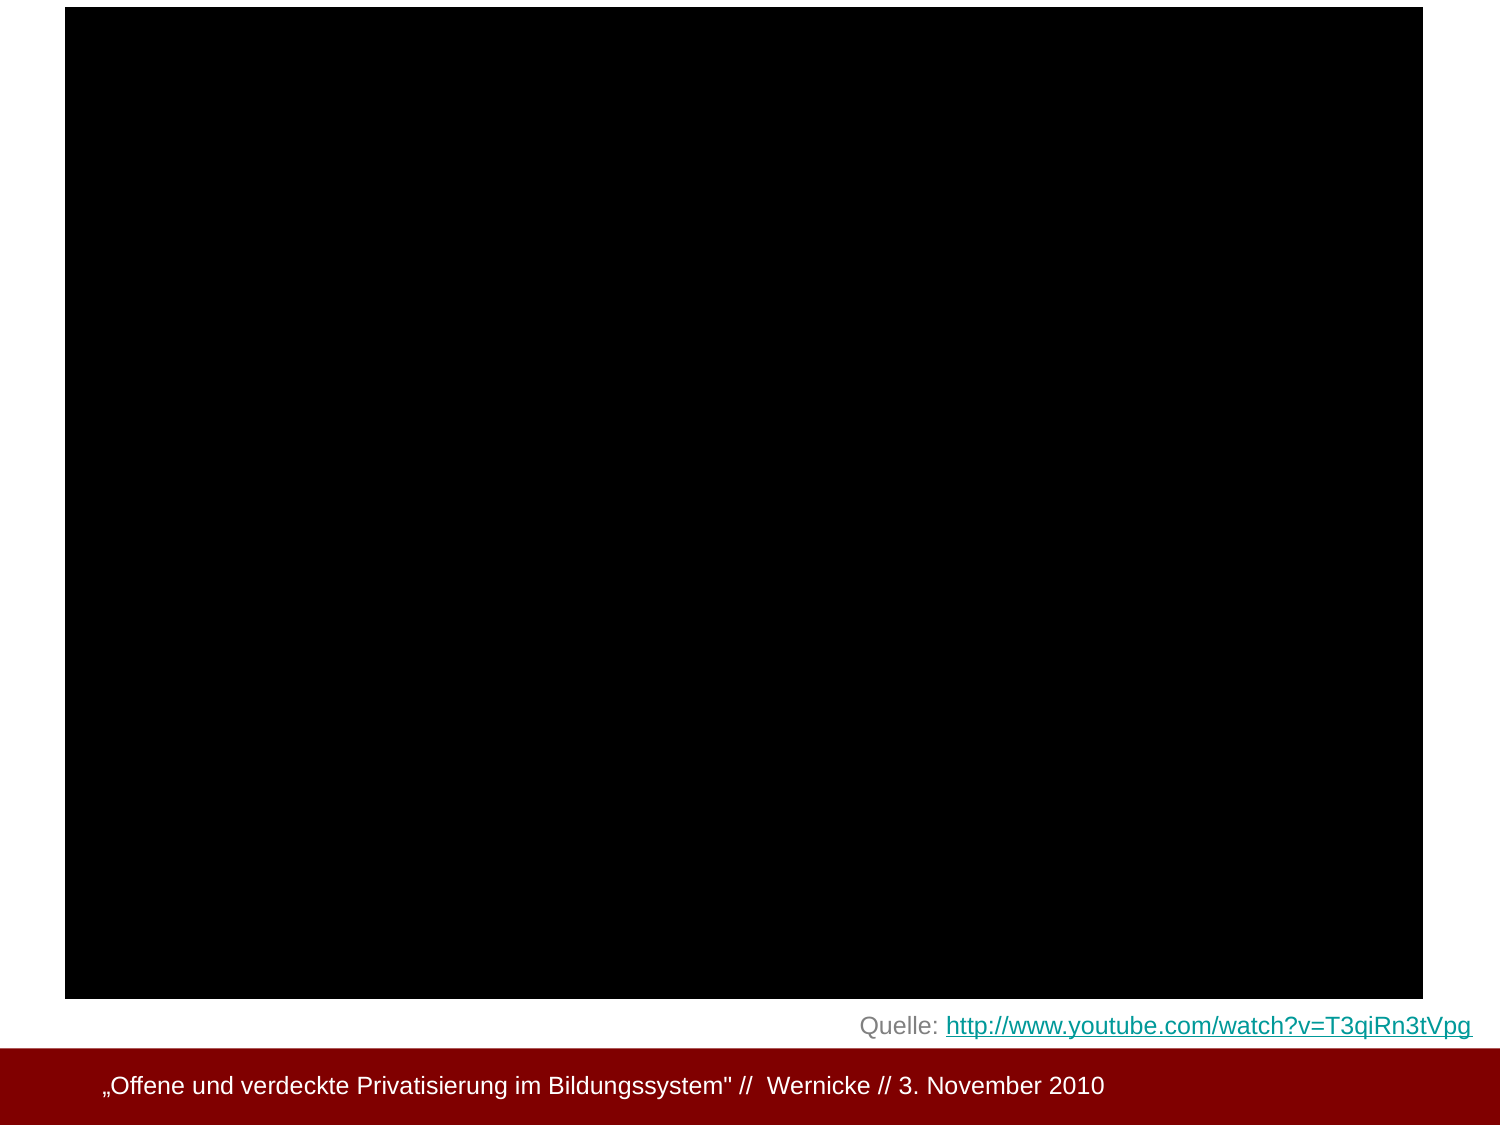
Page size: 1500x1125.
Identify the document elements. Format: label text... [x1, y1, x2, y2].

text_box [64, 5, 1424, 1000]
text_box Quelle: http://www.youtube.com/watch?v=T3qiRn3tVpg [0, 1001, 1495, 1047]
